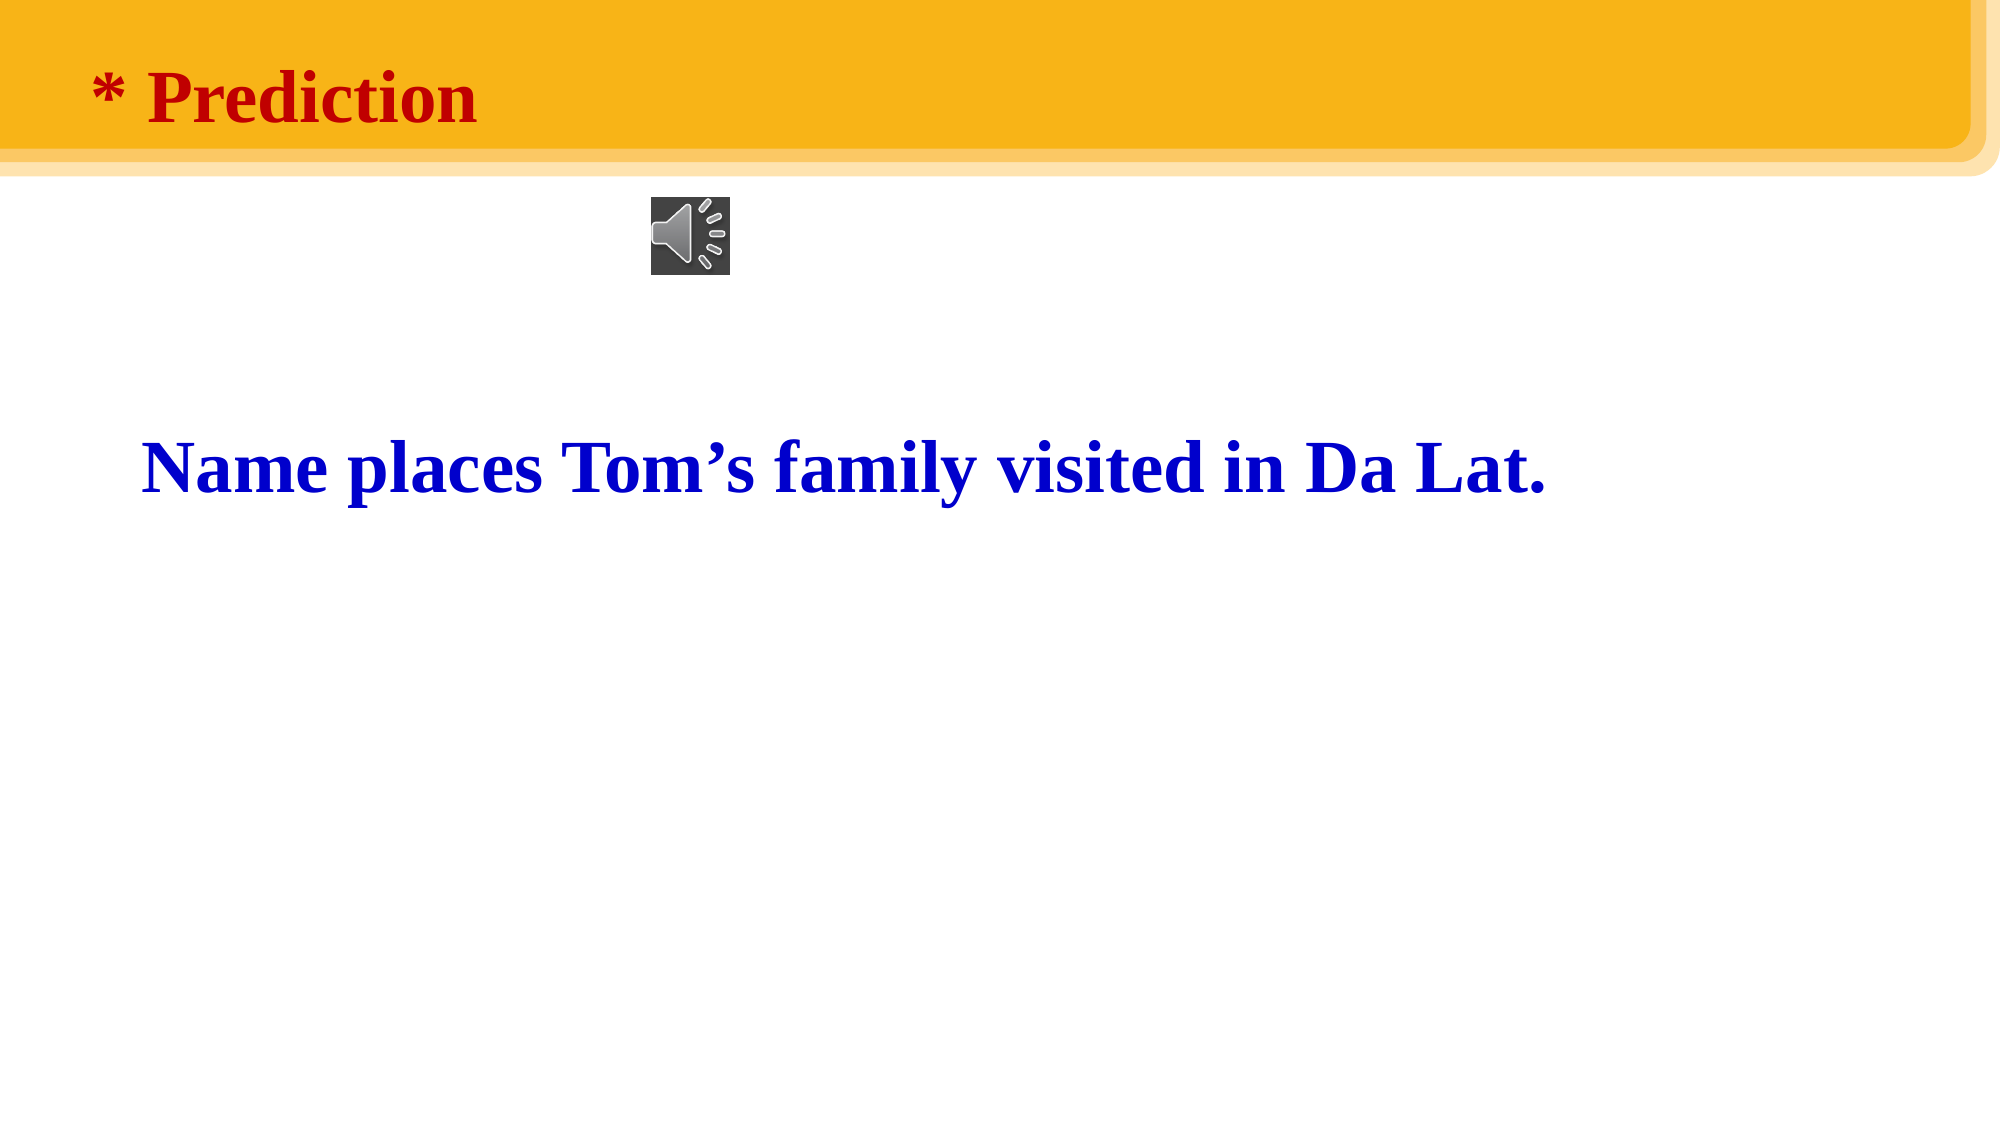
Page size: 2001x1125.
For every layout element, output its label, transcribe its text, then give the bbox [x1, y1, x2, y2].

picture [650, 196, 731, 276]
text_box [0, 0, 2000, 177]
text_box Name places Tom’s family visited in Da Lat. [127, 409, 1741, 515]
